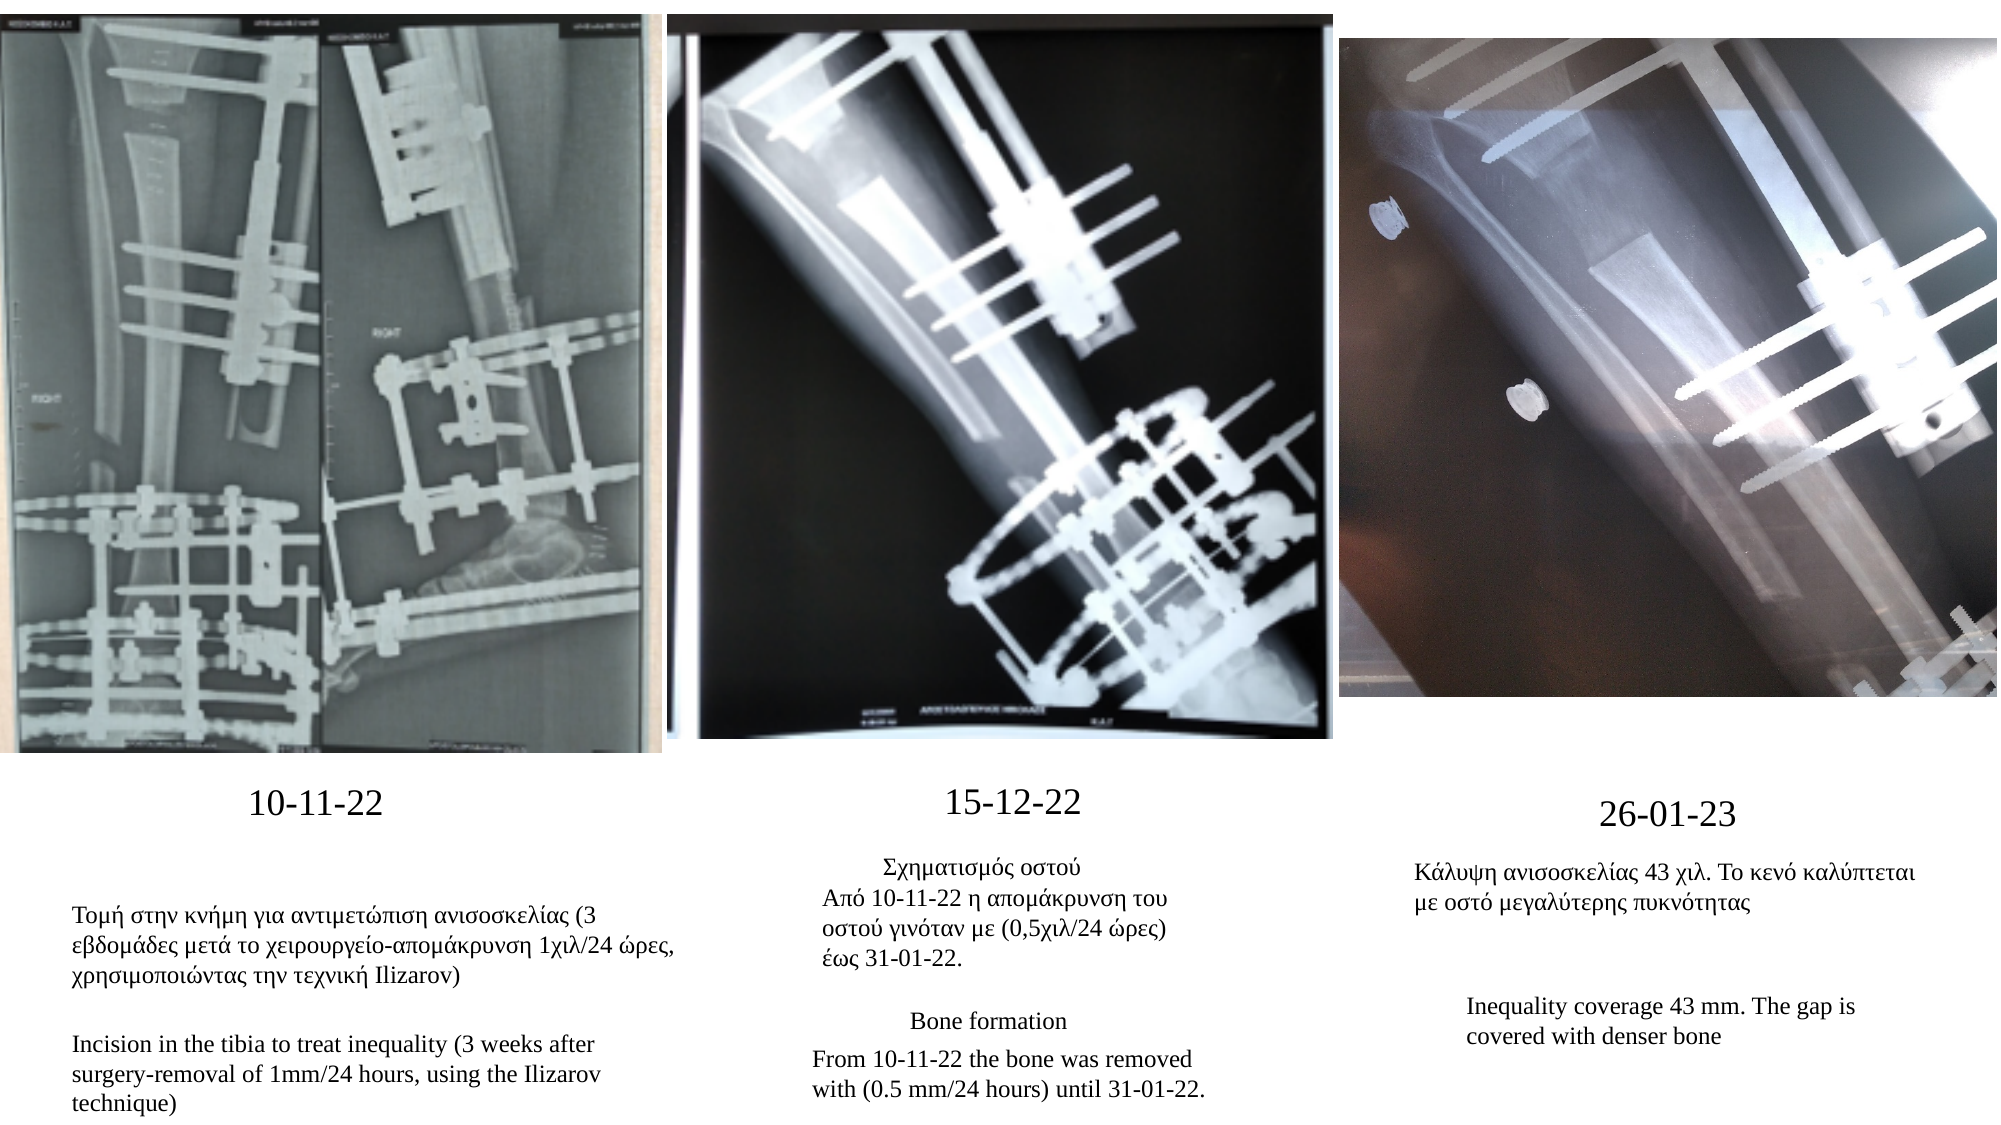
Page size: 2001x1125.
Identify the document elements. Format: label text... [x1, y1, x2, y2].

text_box Κάλυψη ανισοσκελίας 43 χιλ. Το κενό καλύπτεται με οστό μεγαλύτερης πυκνότητας [1399, 847, 1937, 923]
picture [0, 14, 662, 753]
text_box 26-01-23 [1584, 781, 1752, 842]
text_box 10-11-22 [233, 770, 399, 831]
text_box Σχηματισμός οστού [868, 843, 1097, 874]
text_box Incision in the tibia to treat inequality (3 weeks after surgery-removal of 1mm/24 hours, using the Ilizarov technique) [57, 1019, 668, 1125]
text_box From 10-11-22 the bone was removed with (0.5 mm/24 hours) until 31-01-22. [797, 1034, 1255, 1110]
text_box 15-12-22 [929, 769, 1097, 830]
text_box Από 10-11-22 η απομάκρυνση του οστού γινόταν με (0,5χιλ/24 ώρες) έως 31-01-22. [807, 874, 1245, 979]
text_box Bone formation [895, 996, 1089, 1034]
picture [667, 14, 1333, 739]
text_box Inequality coverage 43 mm. The gap is covered with denser bone [1451, 982, 1885, 1057]
text_box Τομή στην κνήμη για αντιμετώπιση ανισοσκελίας (3 εβδομάδες μετά το χειρουργείο-απομάκρυνση 1χιλ/24 ώρες, χρησιμοποιώντας την τεχνική Ilizarov) [57, 890, 699, 996]
picture [1339, 38, 1997, 697]
